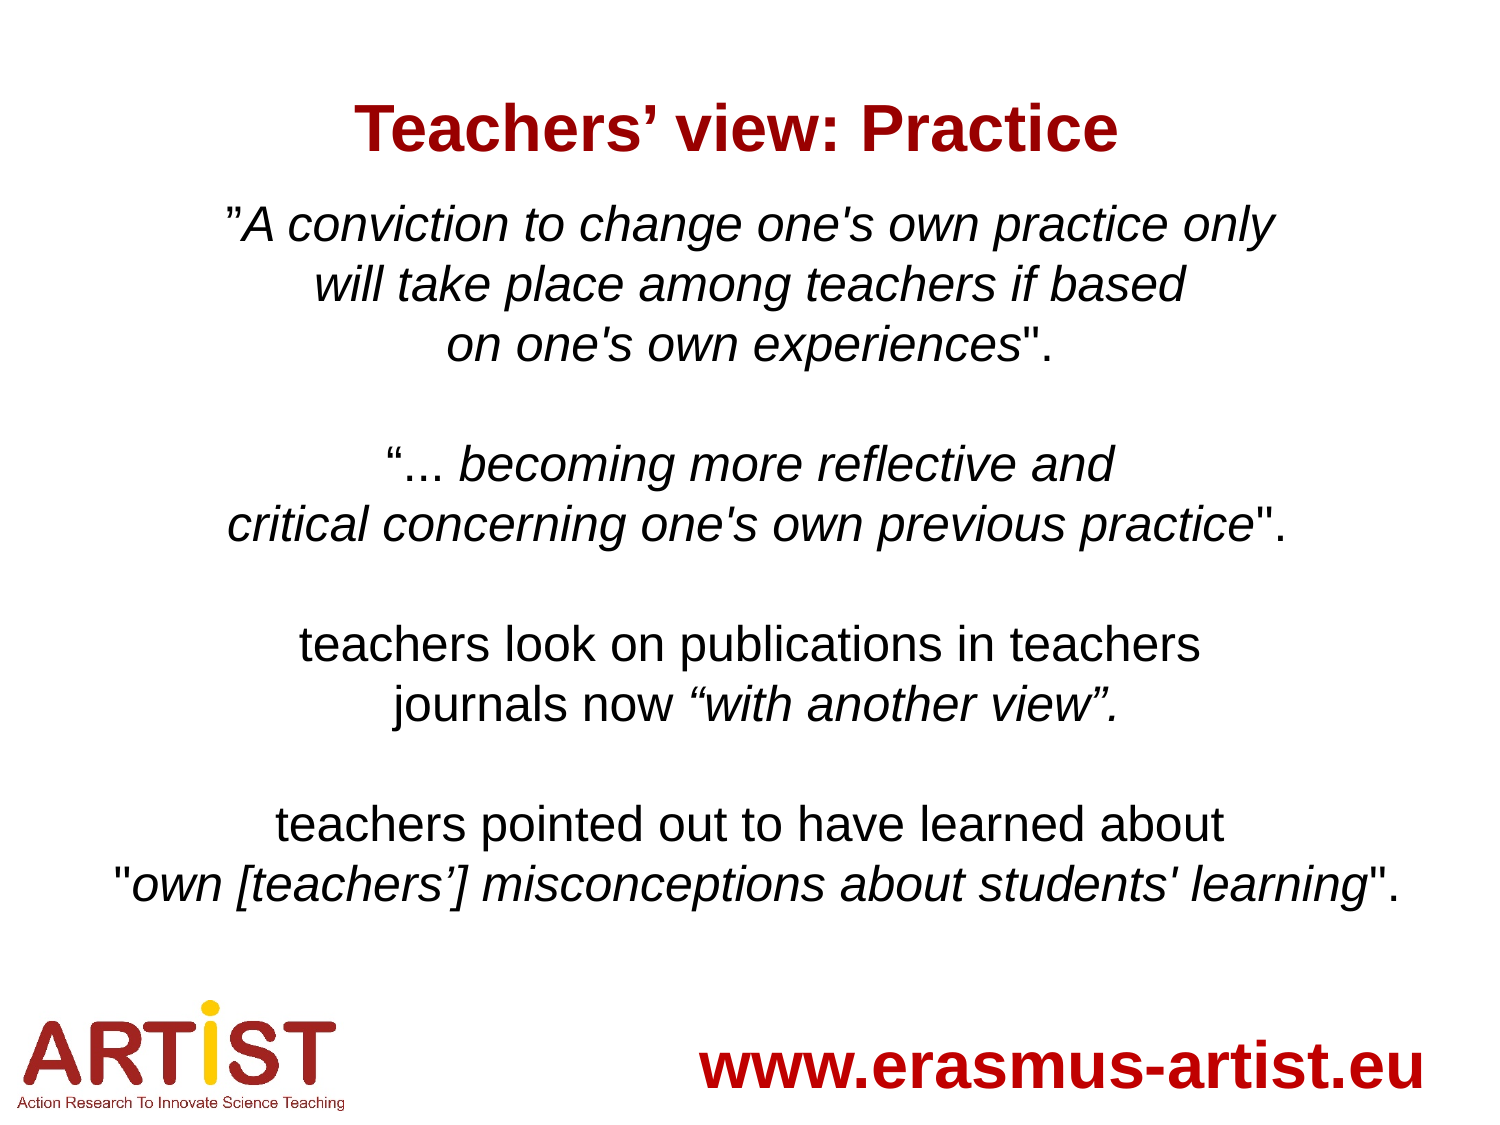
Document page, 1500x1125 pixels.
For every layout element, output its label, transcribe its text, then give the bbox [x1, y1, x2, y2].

text_box ”A conviction to change one's own practice only will take place among teachers if based on one's own experiences". “... becoming more reflective and critical concerning one's own previous practice". teachers look on publications in teachers journals now “with another view”. teachers pointed out to have learned about "own [teachers’] misconceptions about students' learning". [98, 184, 1416, 920]
text_box www.erasmus-artist.eu [679, 1014, 1447, 1110]
title Teachers’ view: Practice [49, 30, 1426, 219]
picture [17, 999, 345, 1112]
